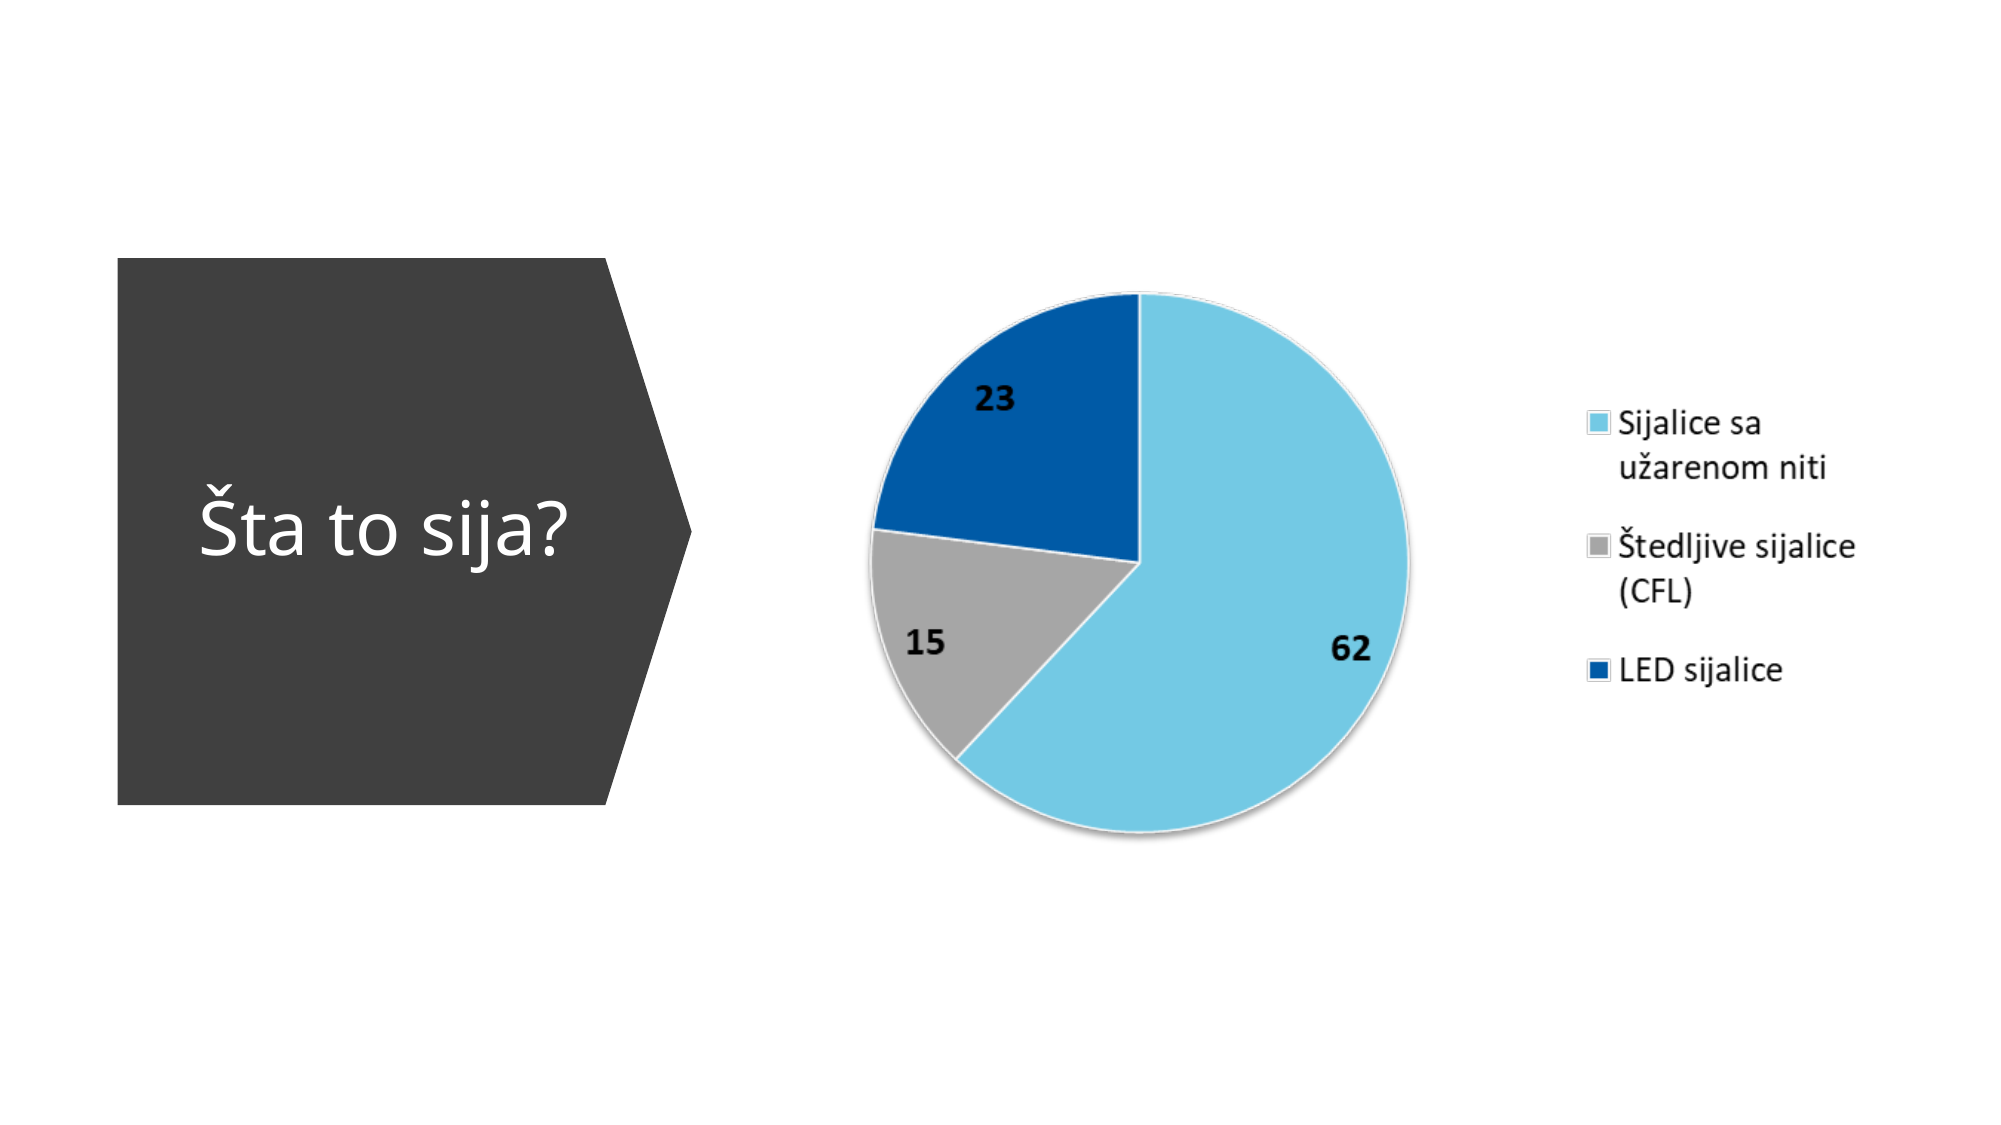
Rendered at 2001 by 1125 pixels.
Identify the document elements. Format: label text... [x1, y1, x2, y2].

text_box [116, 257, 693, 807]
picture [783, 259, 1896, 866]
title Šta to sija? [168, 322, 601, 741]
